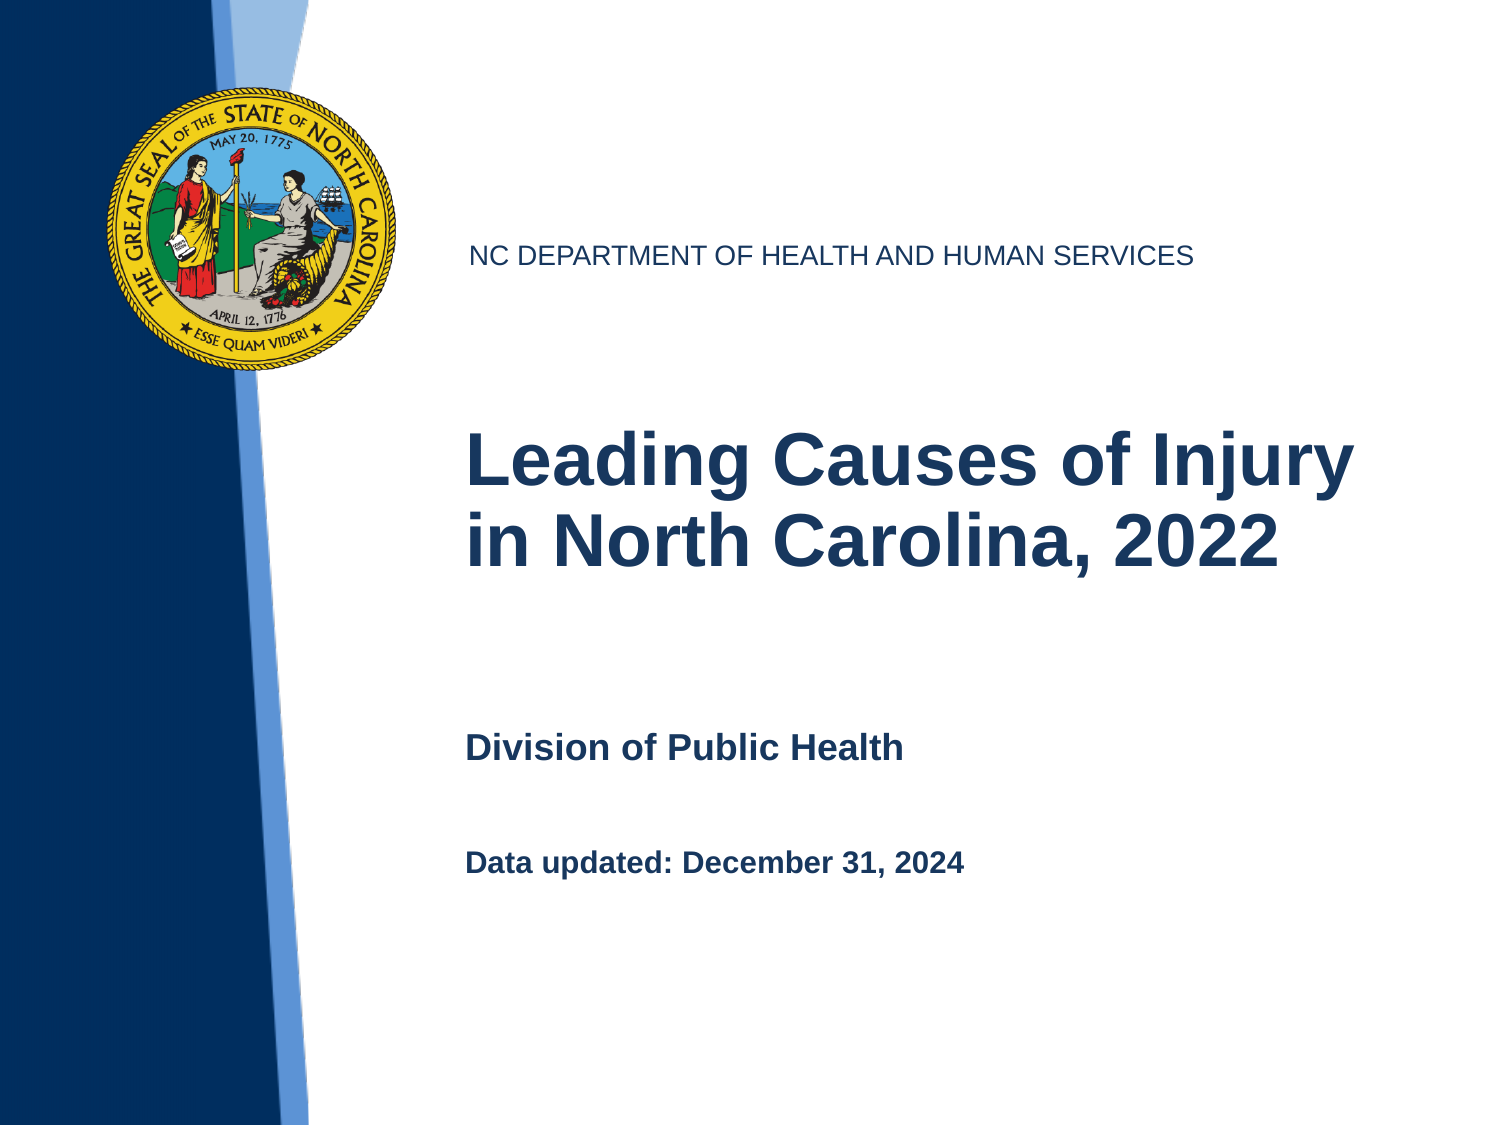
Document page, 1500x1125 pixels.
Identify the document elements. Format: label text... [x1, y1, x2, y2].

picture [95, 79, 408, 382]
list Data updated: December 31, 2024 [450, 823, 1398, 904]
list Division of Public Health [450, 667, 1398, 823]
list Leading Causes of Injury in North Carolina, 2022 [450, 336, 1398, 667]
